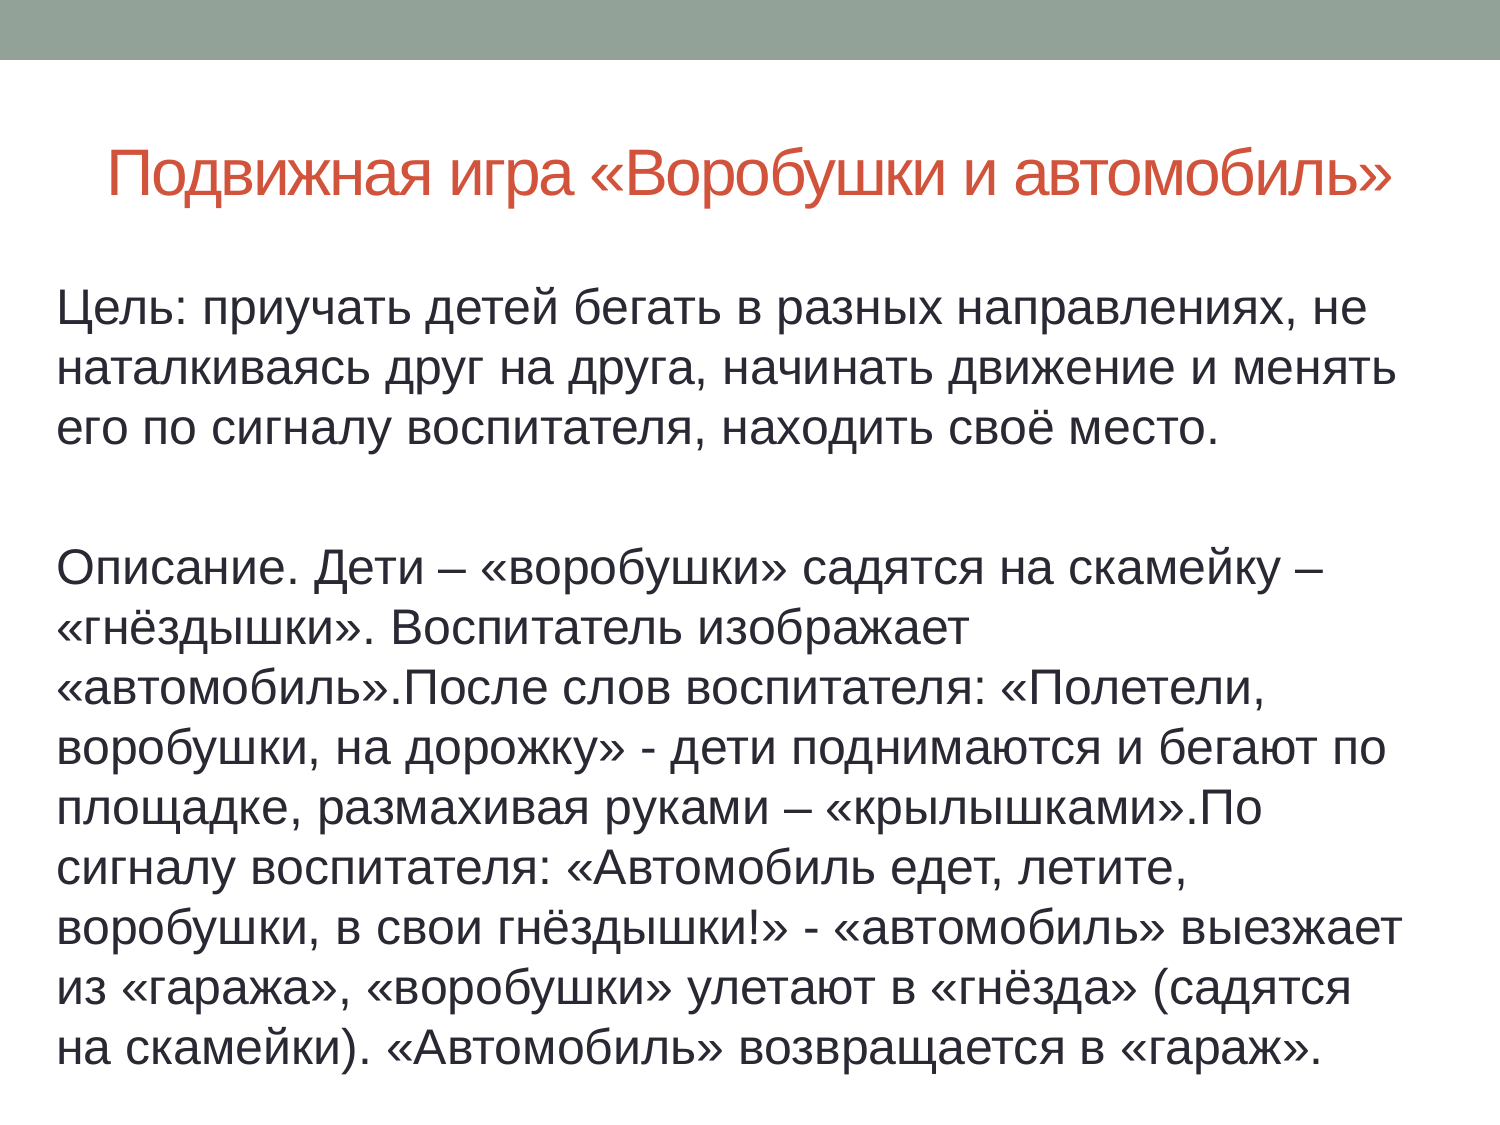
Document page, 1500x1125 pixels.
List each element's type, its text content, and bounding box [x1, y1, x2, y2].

list Цель: приучать детей бегать в разных направлениях, не наталкиваясь друг на друга, начинать движение и менять его по сигналу воспитателя, находить своё место. Описание. Дети – «воробушки» садятся на скамейку – «гнёздышки». Воспитатель изображает «автомобиль».После слов воспитателя: «Полетели, воробушки, на дорожку» - дети поднимаются и бегают по площадке, размахивая руками – «крылышками».По сигналу воспитателя: «Автомобиль едет, летите, воробушки, в свои гнёздышки!» - «автомобиль» выезжает из «гаража», «воробушки» улетают в «гнёзда» (садятся на скамейки). «Автомобиль» возвращается в «гараж». [41, 267, 1425, 1087]
title Подвижная игра «Воробушки и автомобиль» [75, 87, 1425, 250]
